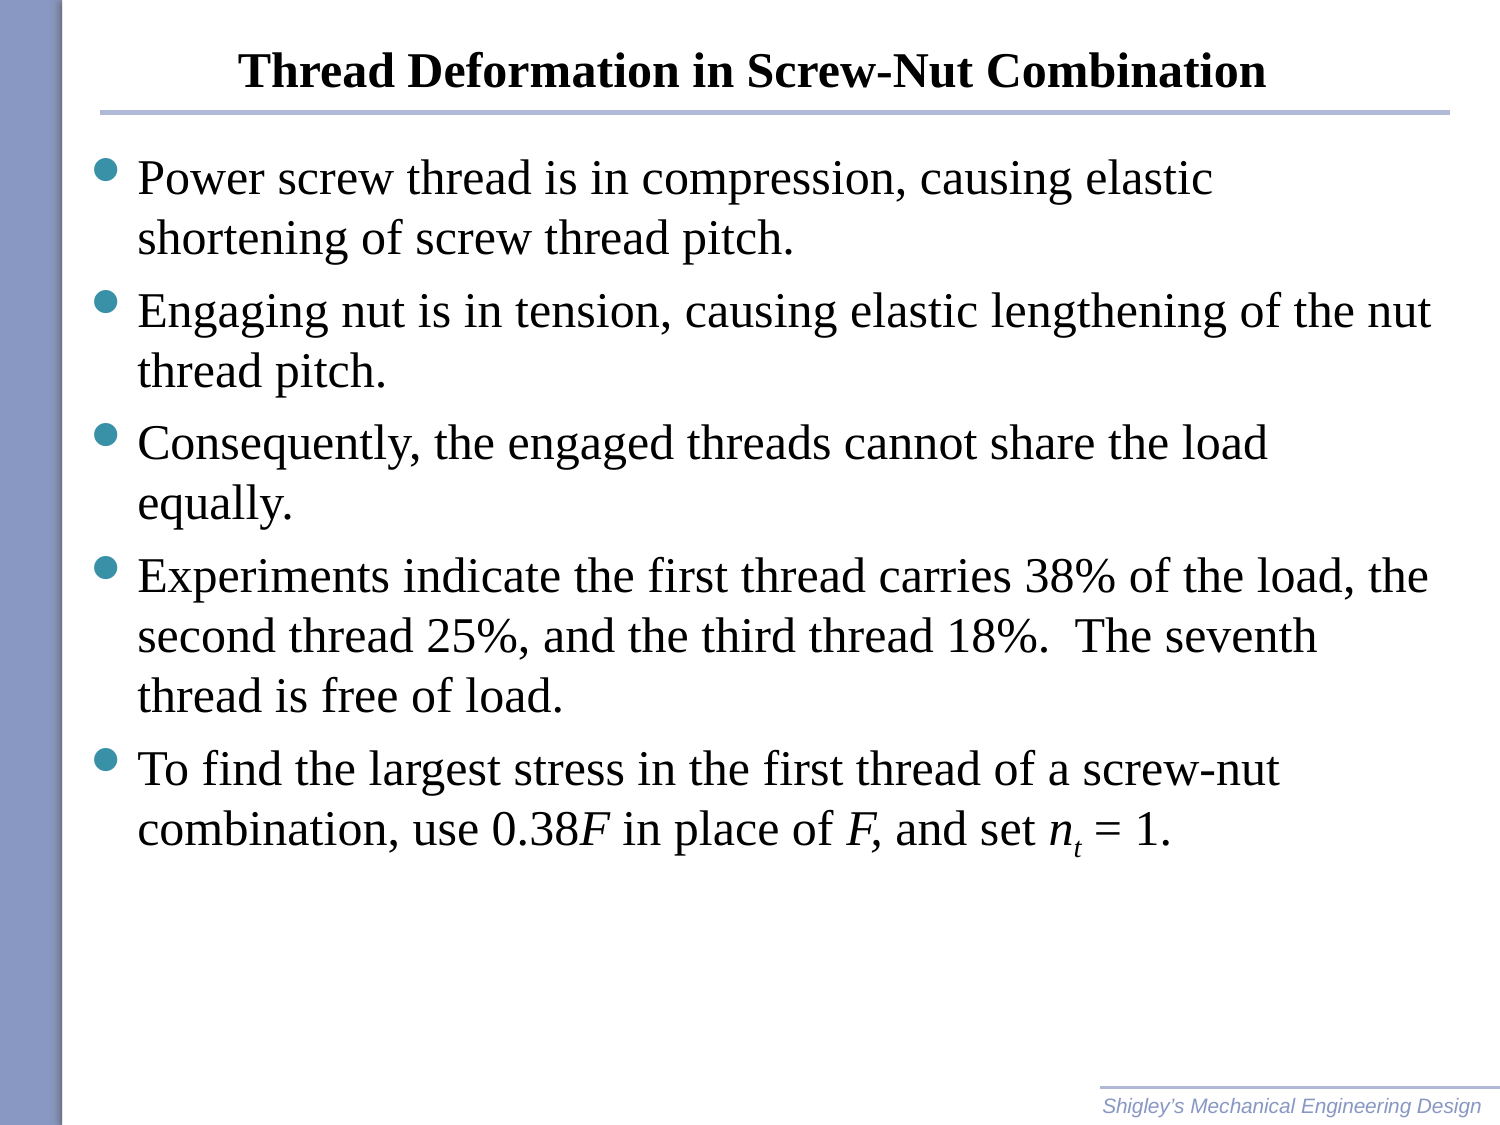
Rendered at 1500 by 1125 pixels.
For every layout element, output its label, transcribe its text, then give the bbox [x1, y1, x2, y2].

list Power screw thread is in compression, causing elastic shortening of screw thread pitch. Engaging nut is in tension, causing elastic lengthening of the nut thread pitch. Consequently, the engaged threads cannot share the load equally. Experiments indicate the first thread carries 38% of the load, the second thread 25%, and the third thread 18%. The seventh thread is free of load. To find the largest stress in the first thread of a screw-nut combination, use 0.38F in place of F, and set nt = 1. [62, 137, 1450, 1075]
footer Shigley’s Mechanical Engineering Design [1087, 1074, 1500, 1125]
title Thread Deformation in Screw-Nut Combination [137, 30, 1368, 106]
